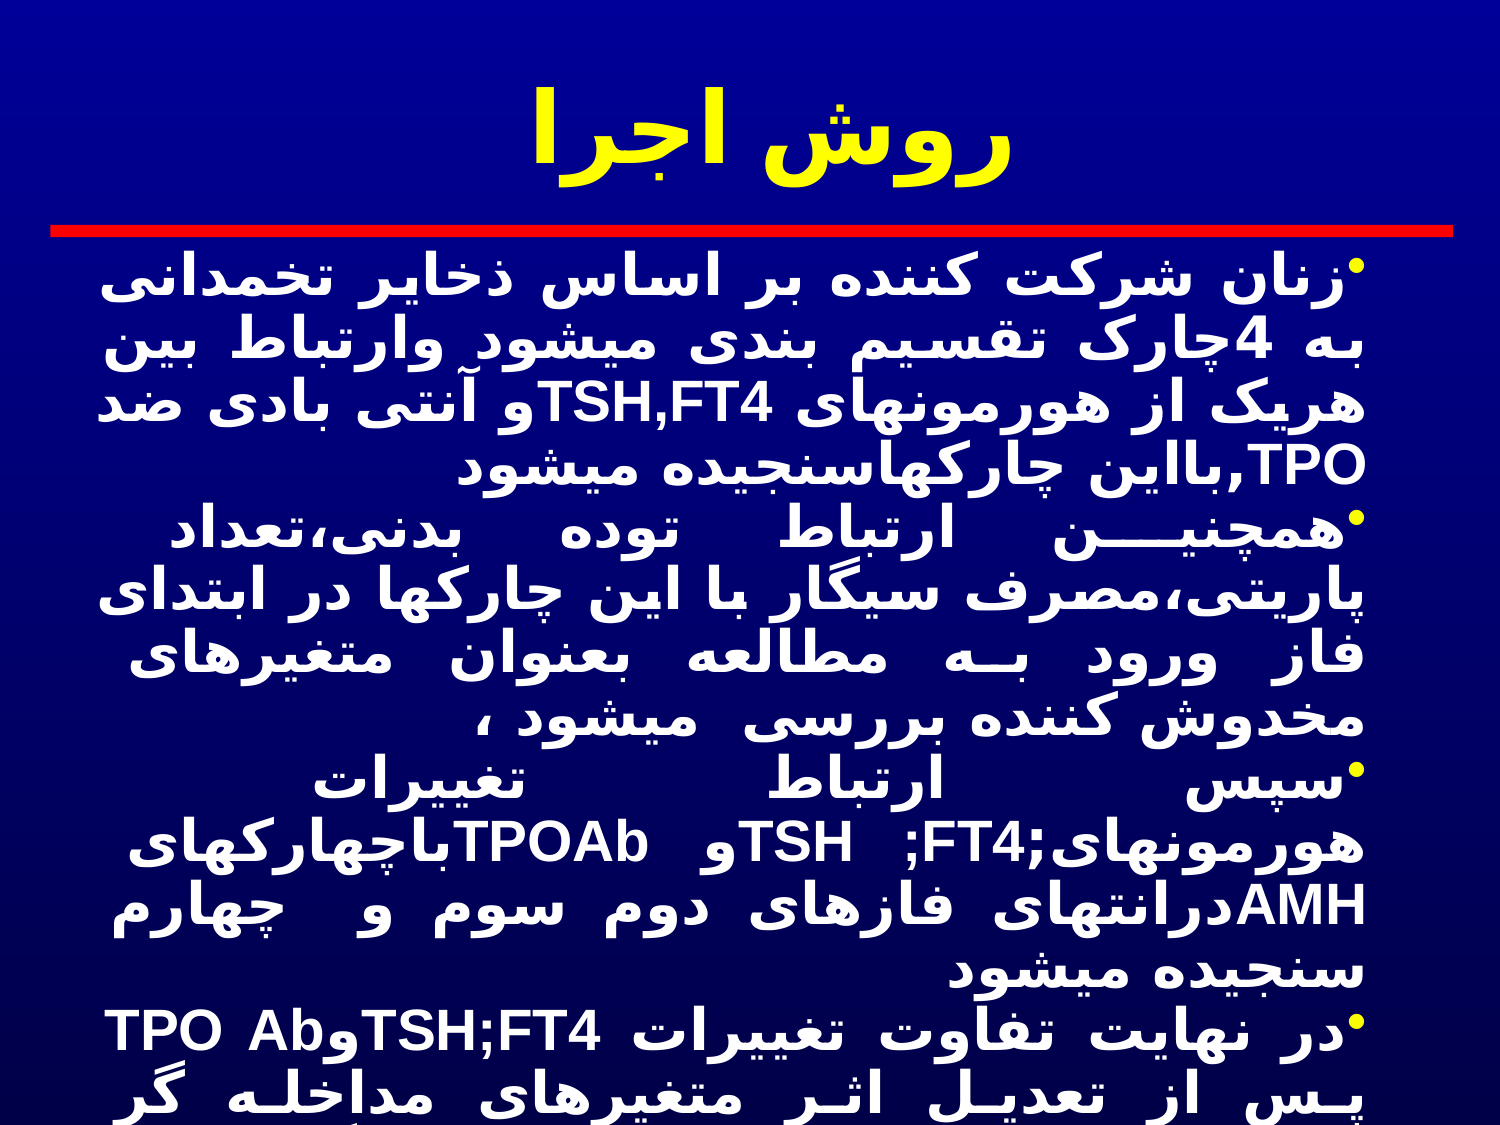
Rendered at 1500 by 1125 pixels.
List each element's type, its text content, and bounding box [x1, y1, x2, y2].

list زنان شرکت کننده بر اساس ذخایر تخمدانی به 4چارک تقسیم بندی میشود وارتباط بین هریک از هورمونهای TSH,FT4و آنتی بادی ضد TPO,بااین چارکهاسنجیده میشود همچنین ارتباط توده بدنی،تعداد پاریتی،مصرف سیگار با این چارکها در ابتدای فاز ورود به مطالعه بعنوان متغیرهای مخدوش کننده بررسی میشود ، سپس ارتباط تغییرات هورمونهای;TSH ;FT4و TPOAbباچهارکهای AMHدرانتهای فازهای دوم سوم و چهارم سنجیده میشود در نهایت تفاوت تغییرات TSH;FT4وTPO Ab پس از تعدیل اثر متغیرهای مداخله گر (سن،نمای توده بدنی ،سیگار و حاملگی)درچهارکهای اول وچهارم AMHمورد ارزیابی قرار میگیرد. [86, 236, 1376, 1101]
title روش اجرا [109, 54, 1437, 212]
